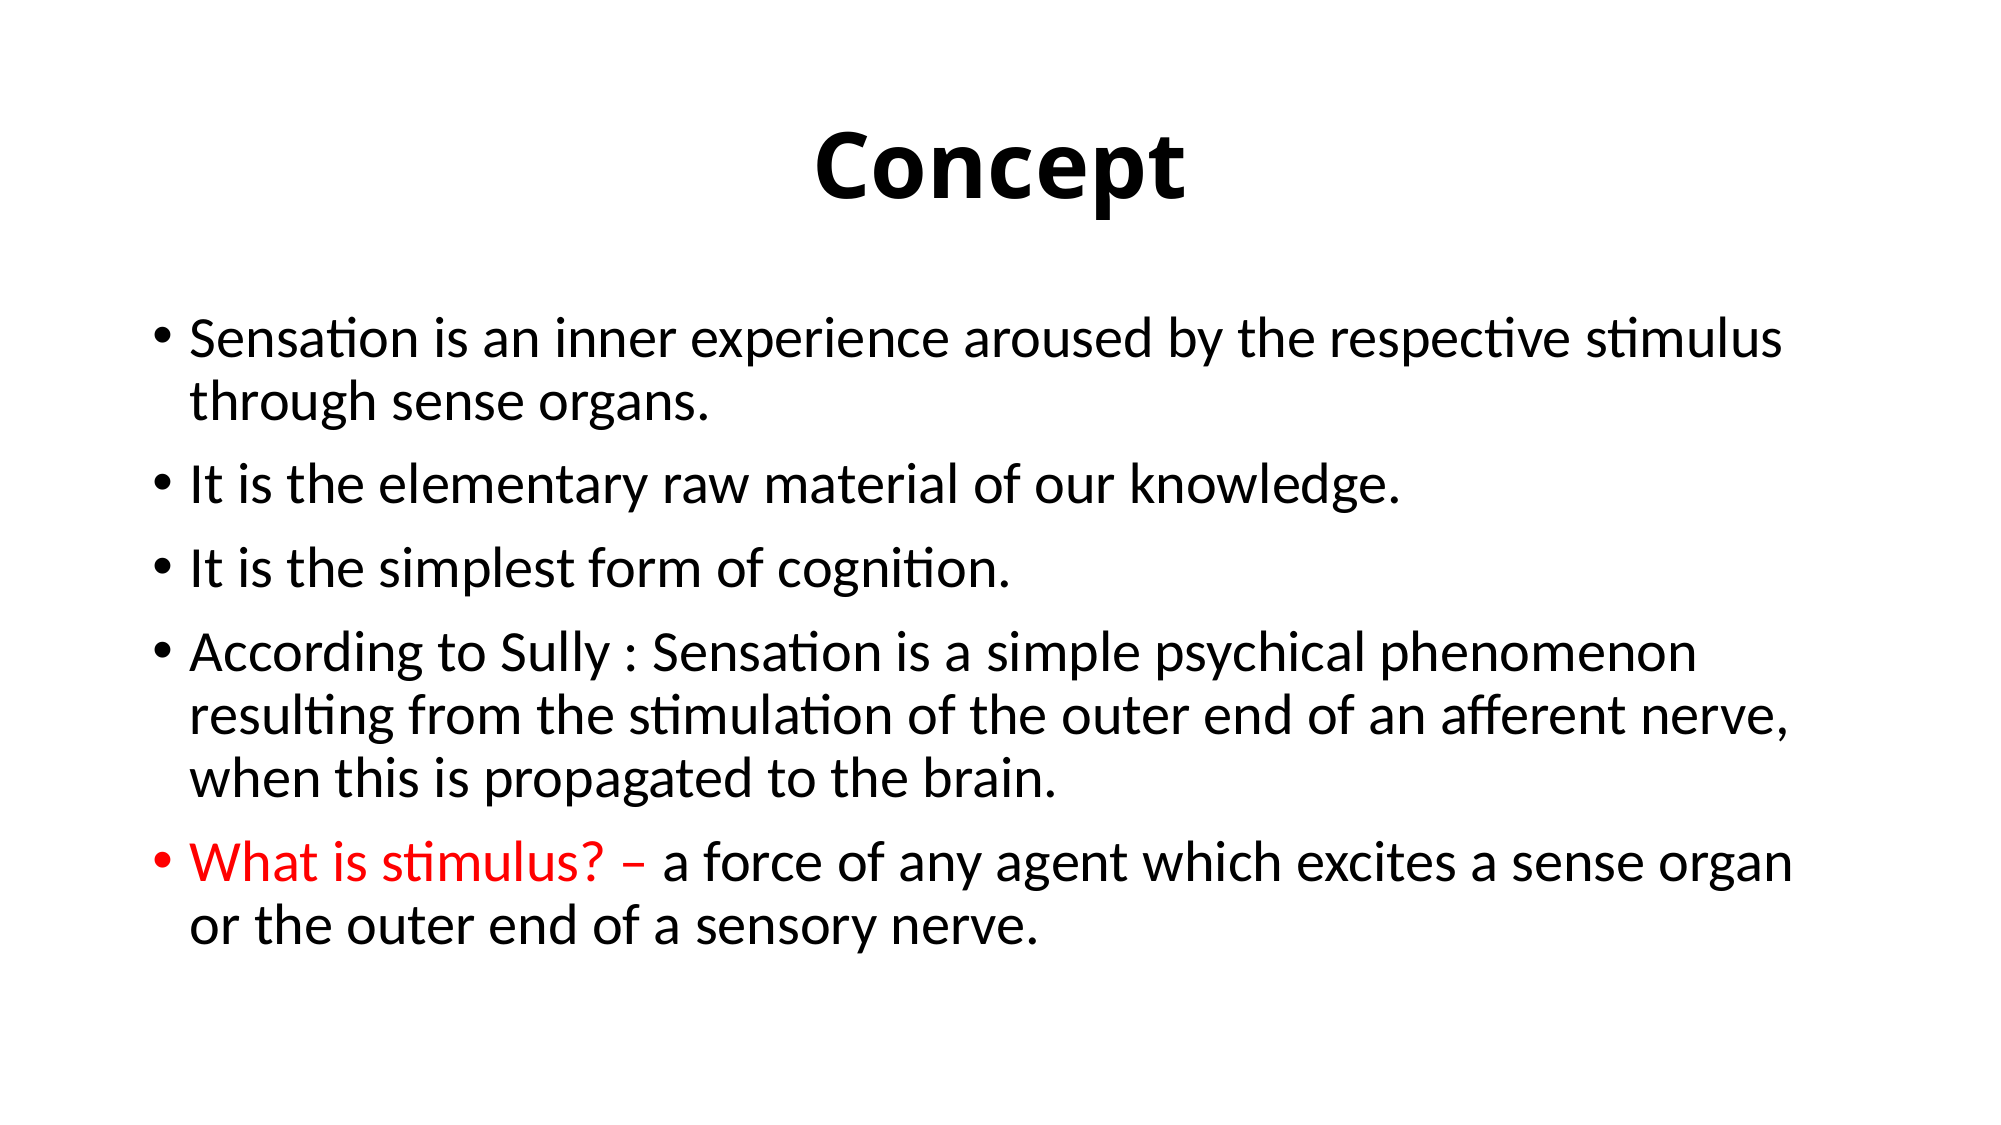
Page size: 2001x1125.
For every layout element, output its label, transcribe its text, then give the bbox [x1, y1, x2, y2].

title Concept [137, 59, 1863, 278]
list Sensation is an inner experience aroused by the respective stimulus through sense organs. It is the elementary raw material of our knowledge. It is the simplest form of cognition. According to Sully : Sensation is a simple psychical phenomenon resulting from the stimulation of the outer end of an afferent nerve, when this is propagated to the brain. What is stimulus? – a force of any agent which excites a sense organ or the outer end of a sensory nerve. [137, 299, 1863, 1014]
